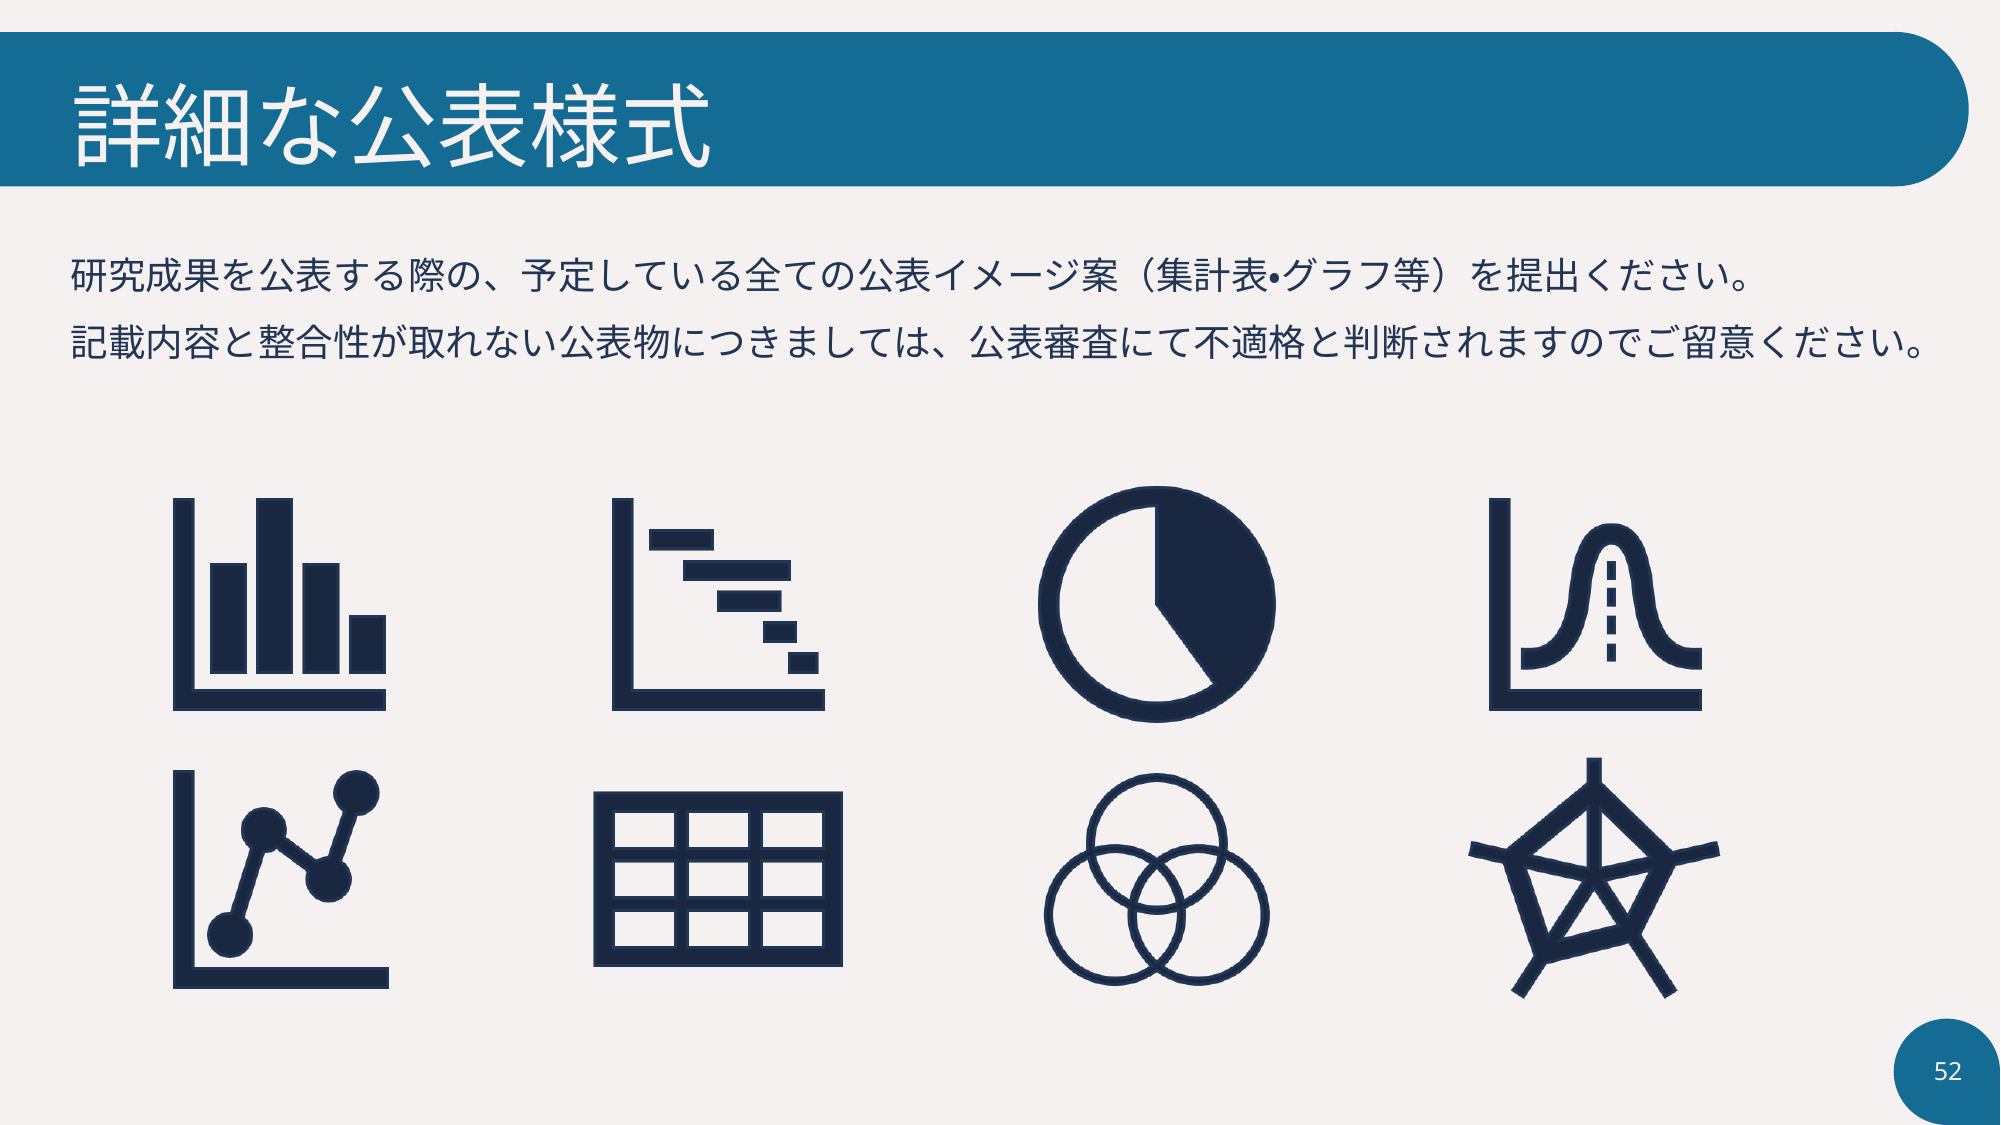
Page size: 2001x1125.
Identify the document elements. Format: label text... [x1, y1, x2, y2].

picture [1447, 456, 1743, 1028]
picture [131, 456, 427, 1028]
text_box 研究成果を公表する際の、予定している全ての公表イメージ案（集計表・グラフ等）を提出ください。 記載内容と整合性が取れない公表物につきましては、公表審査にて不適格と判断されますのでご留意ください。 [55, 221, 1946, 377]
picture [1008, 456, 1305, 1028]
slide_number 52 [1901, 1042, 1978, 1103]
title 詳細な公表様式 [56, 33, 1782, 188]
picture [570, 456, 866, 1028]
